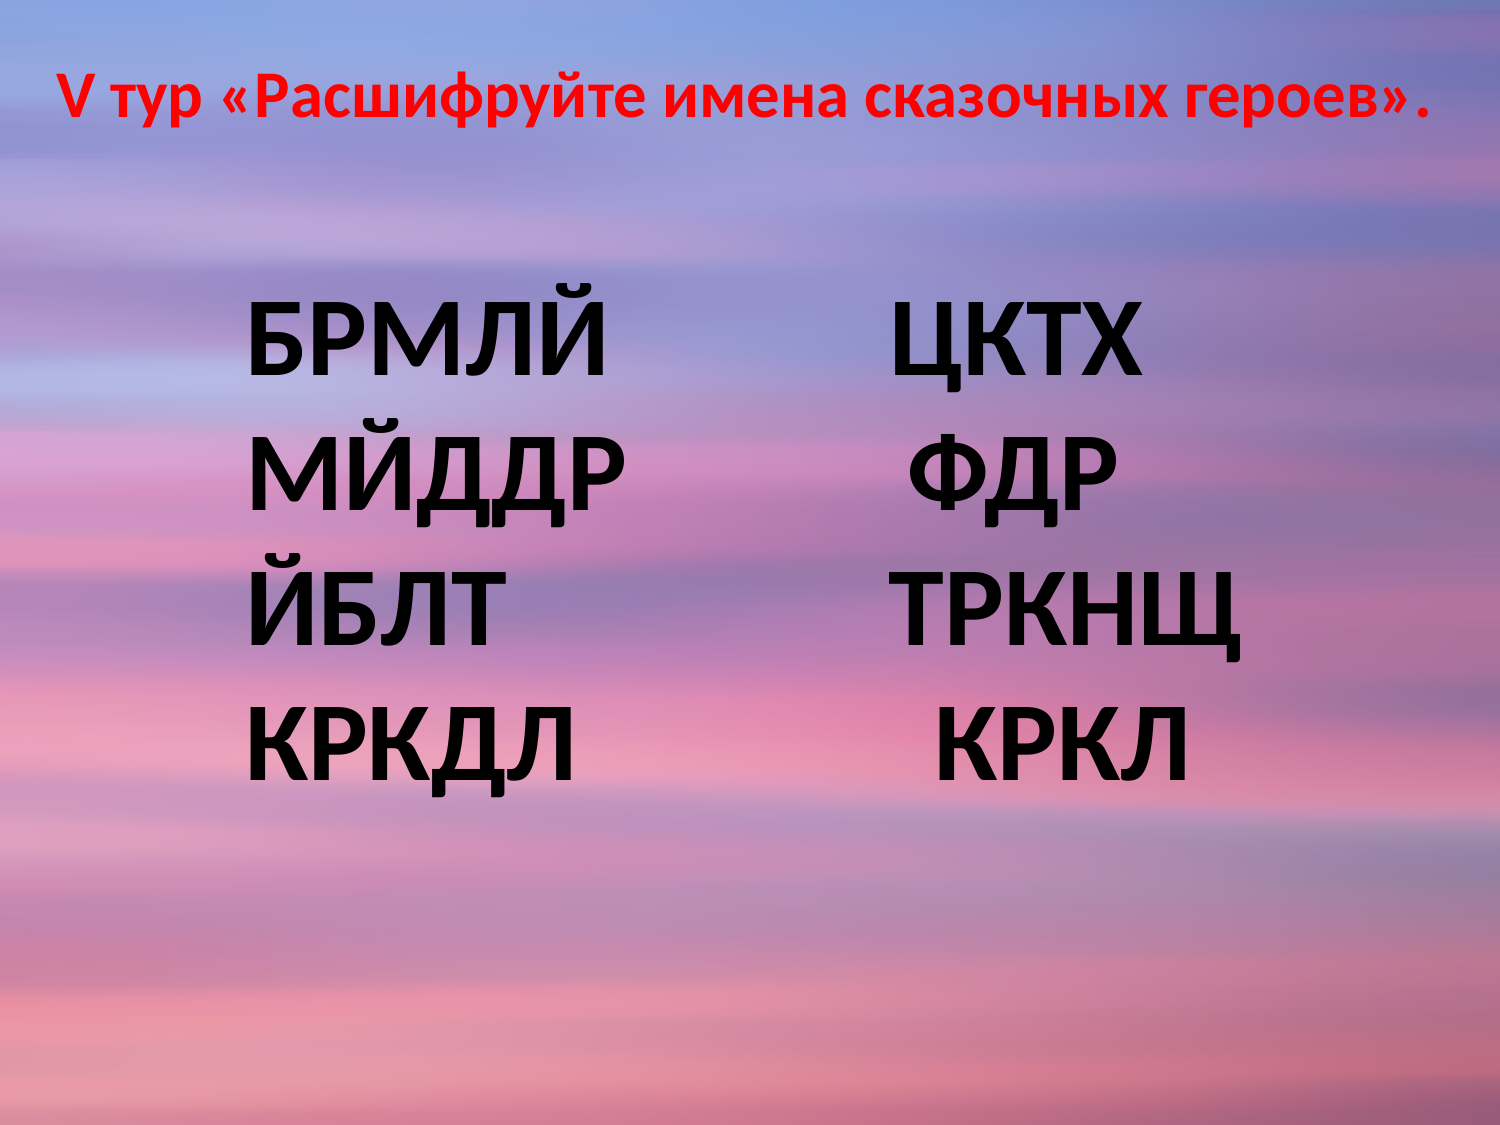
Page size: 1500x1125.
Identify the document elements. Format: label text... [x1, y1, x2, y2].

text_box БРМЛЙ ЦКТХ МЙДДР ФДР ЙБЛТ ТРКНЩ КРКДЛ КРКЛ [230, 255, 1376, 946]
text_box V тур «Расшифруйте имена сказочных героев». [41, 43, 1471, 218]
picture [0, 0, 1500, 1125]
